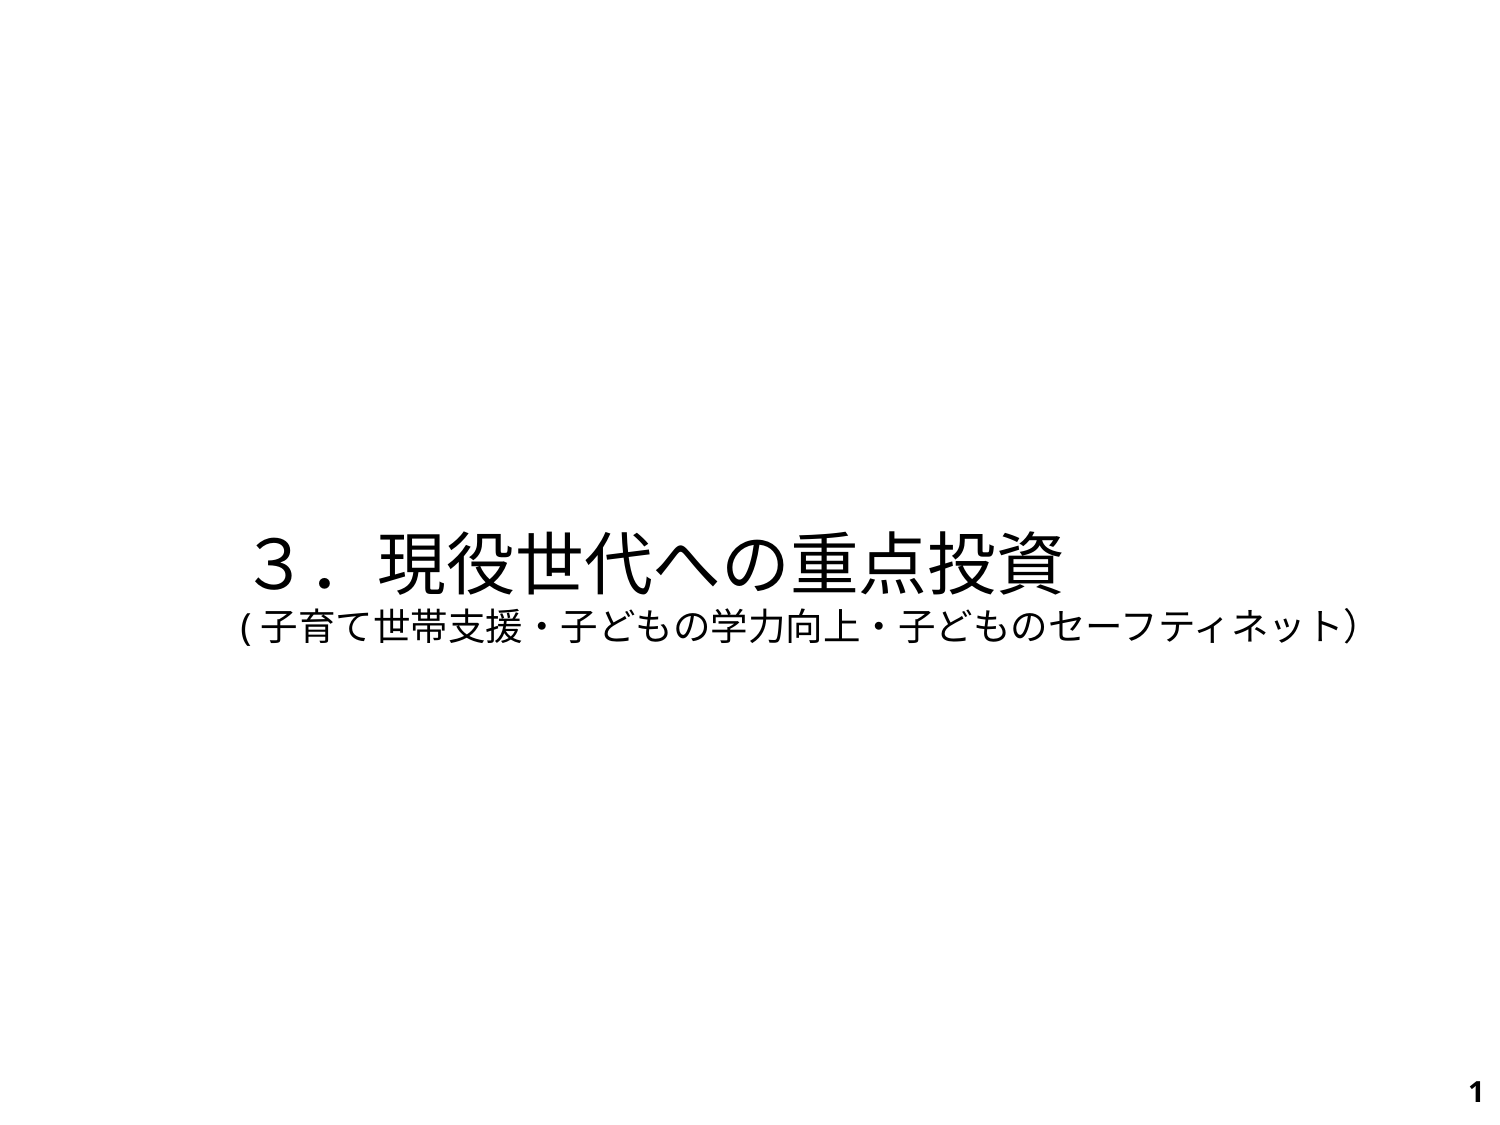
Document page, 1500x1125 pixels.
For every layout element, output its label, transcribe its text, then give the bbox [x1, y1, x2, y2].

text_box 114 [1162, 1063, 1500, 1124]
text_box ３．現役世代への重点投資 (子育て世帯支援・子どもの学力向上・子どものセーフティネット） [225, 513, 1396, 656]
